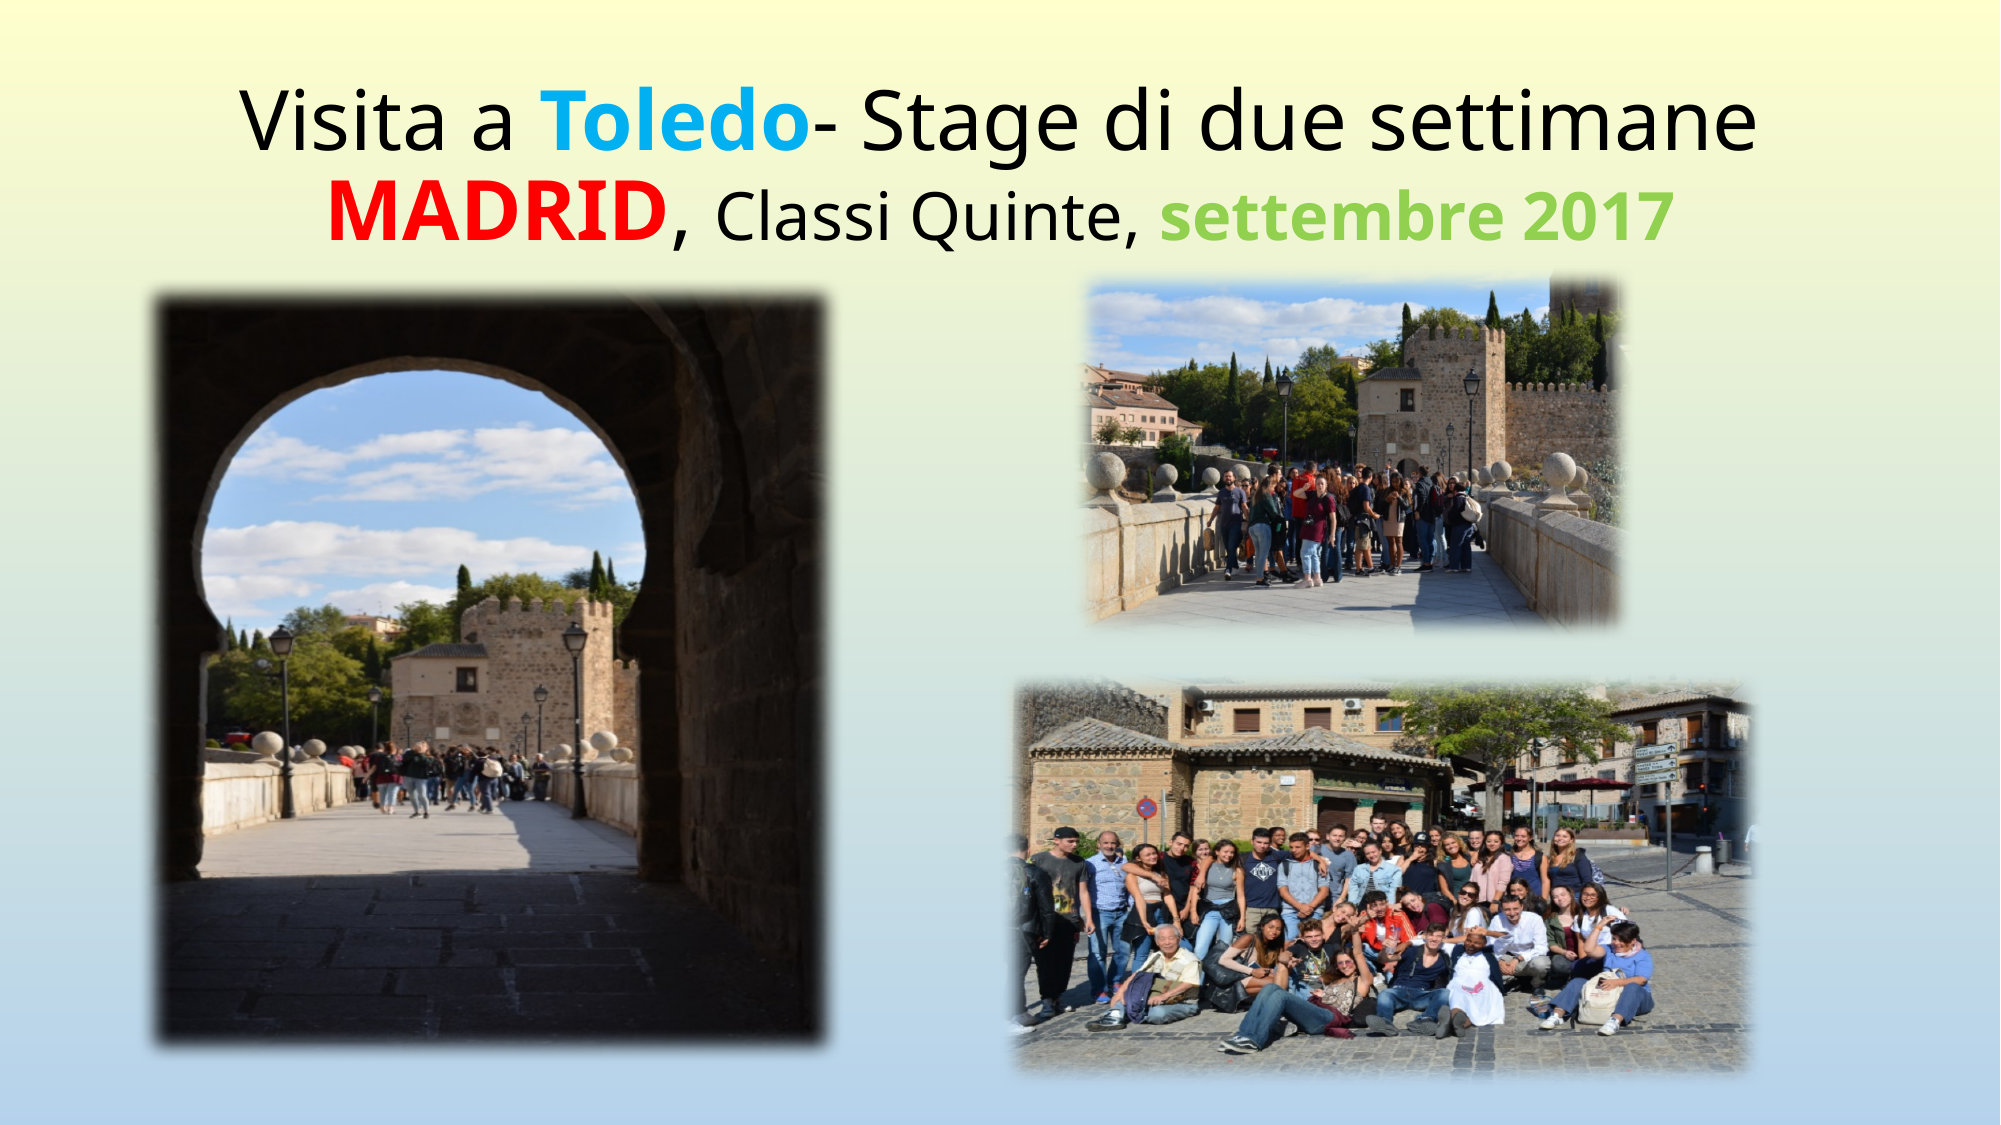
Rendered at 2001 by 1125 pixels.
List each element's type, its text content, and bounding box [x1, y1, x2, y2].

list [999, 670, 1764, 1089]
title Visita a Toledo- Stage di due settimane MADRID, Classi Quinte, settembre 2017 [137, 59, 1863, 278]
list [137, 277, 844, 1064]
picture [1070, 265, 1635, 642]
